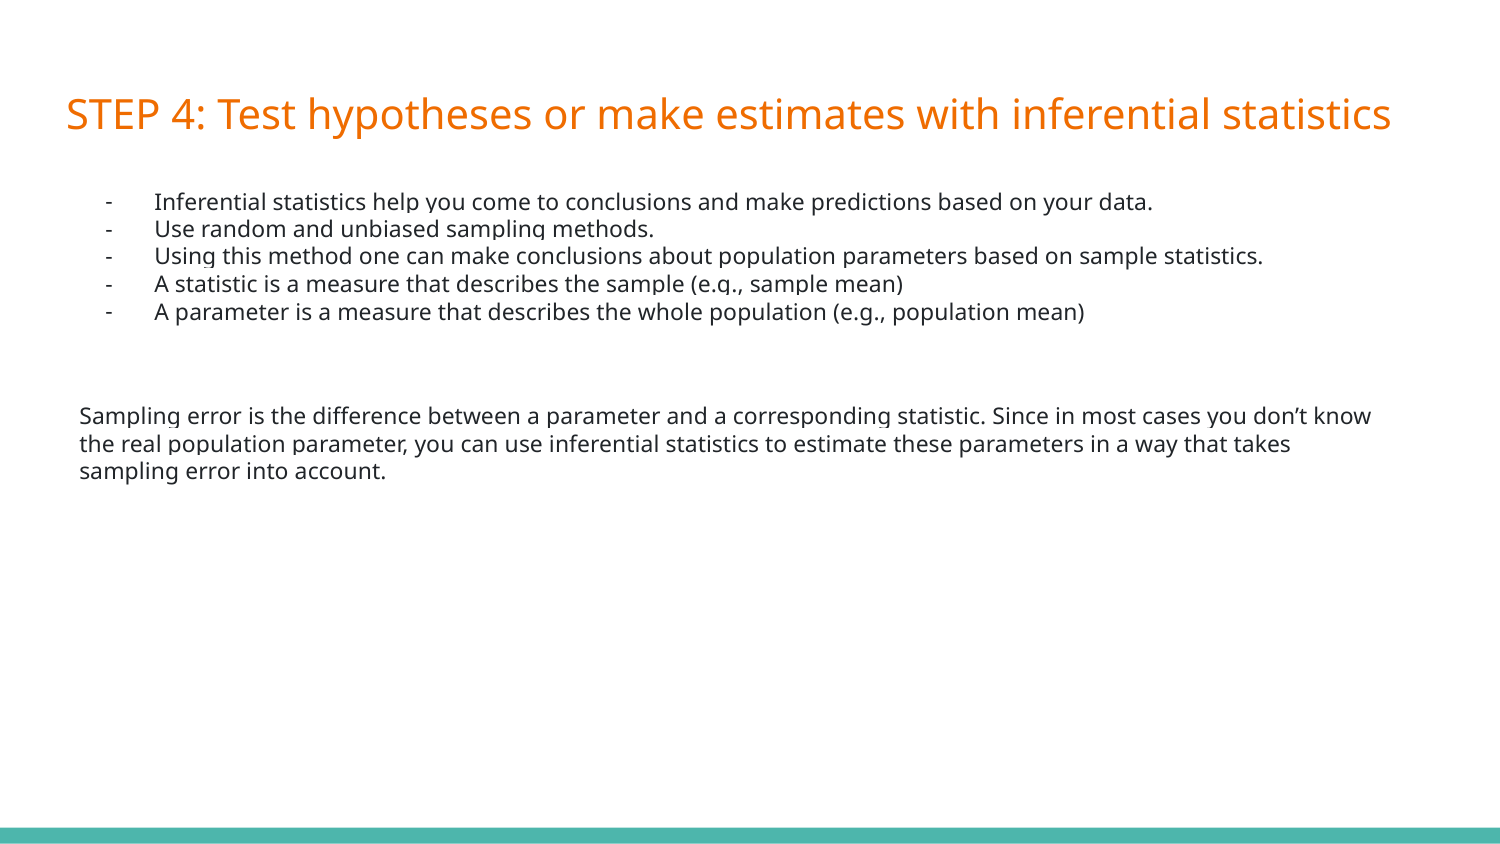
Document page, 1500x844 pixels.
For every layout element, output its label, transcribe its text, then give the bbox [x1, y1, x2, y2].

text_box Inferential statistics help you come to conclusions and make predictions based on your data. Use random and unbiased sampling methods. Using this method one can make conclusions about population parameters based on sample statistics. A statistic is a measure that describes the sample (e.g., sample mean) A parameter is a measure that describes the whole population (e.g., population mean) Sampling error is the difference between a parameter and a corresponding statistic. Since in most cases you don’t know the real population parameter, you can use inferential statistics to estimate these parameters in a way that takes sampling error into account. [64, 172, 1396, 500]
title STEP 4: Test hypotheses or make estimates with inferential statistics [51, 72, 1449, 189]
